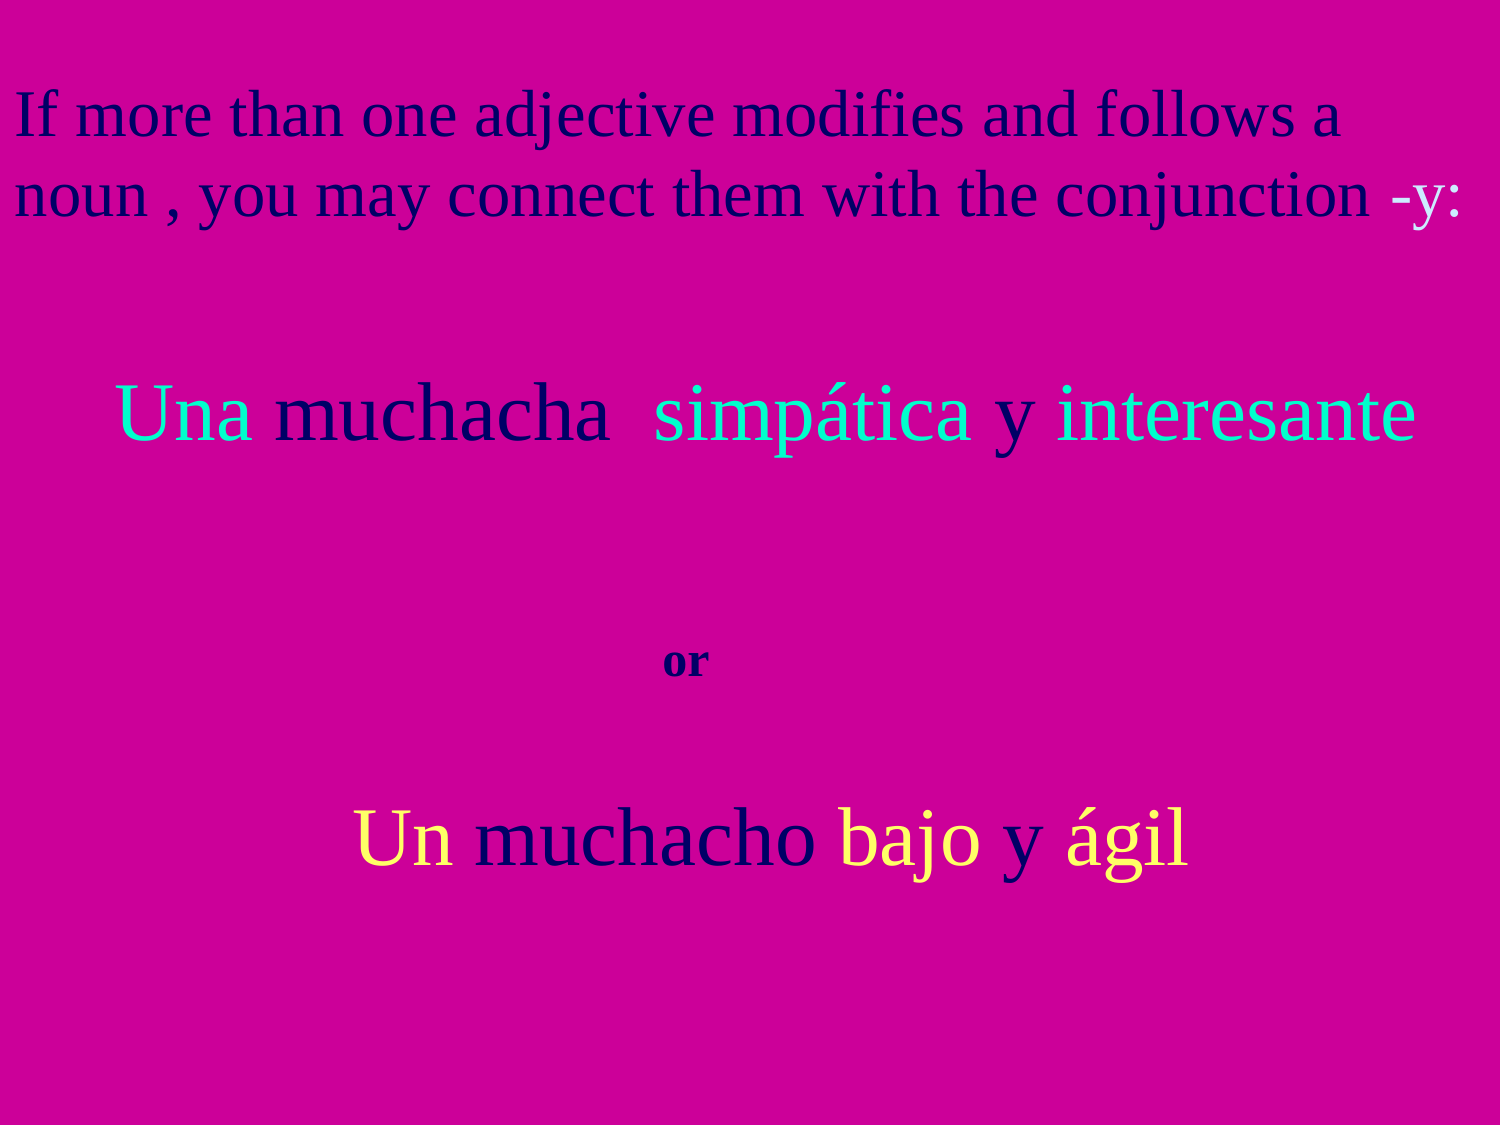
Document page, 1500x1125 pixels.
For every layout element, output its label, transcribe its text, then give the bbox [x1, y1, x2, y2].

text_box If more than one adjective modifies and follows a noun , you may connect them with the conjunction -y: [0, 62, 1494, 397]
text_box Un muchacho bajo y ágil [337, 774, 1313, 890]
text_box or [647, 619, 725, 694]
text_box Una muchacha simpática y interesante [99, 350, 1434, 465]
